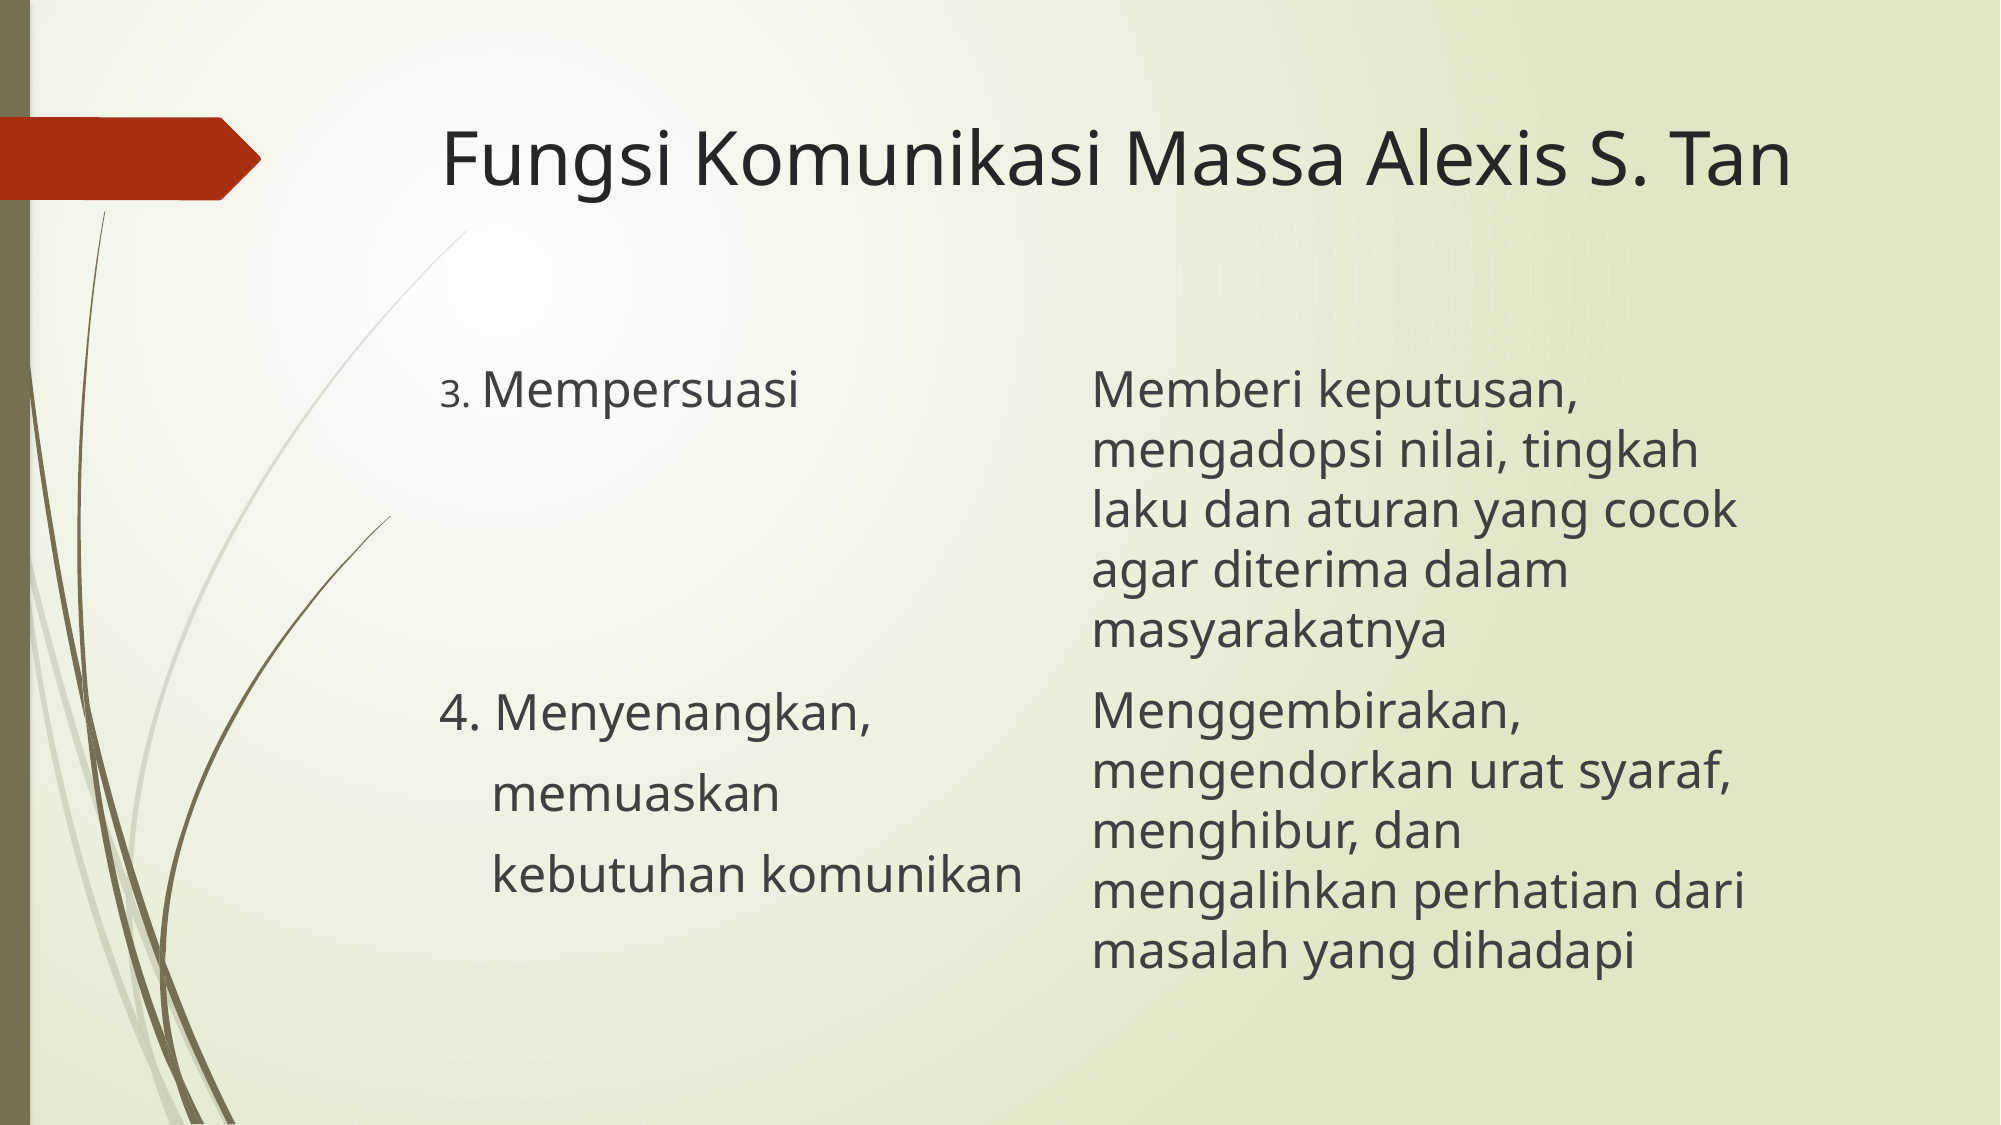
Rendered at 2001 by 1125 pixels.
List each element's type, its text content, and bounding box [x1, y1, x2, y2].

list Memberi keputusan, mengadopsi nilai, tingkah laku dan aturan yang cocok agar diterima dalam masyarakatnya Menggembirakan, mengendorkan urat syaraf, menghibur, dan mengalihkan perhatian dari masalah yang dihadapi [1076, 350, 1785, 970]
list 3. Mempersuasi 4. Menyenangkan, memuaskan kebutuhan komunikan [424, 350, 1076, 970]
title Fungsi Komunikasi Massa Alexis S. Tan [425, 102, 1888, 313]
